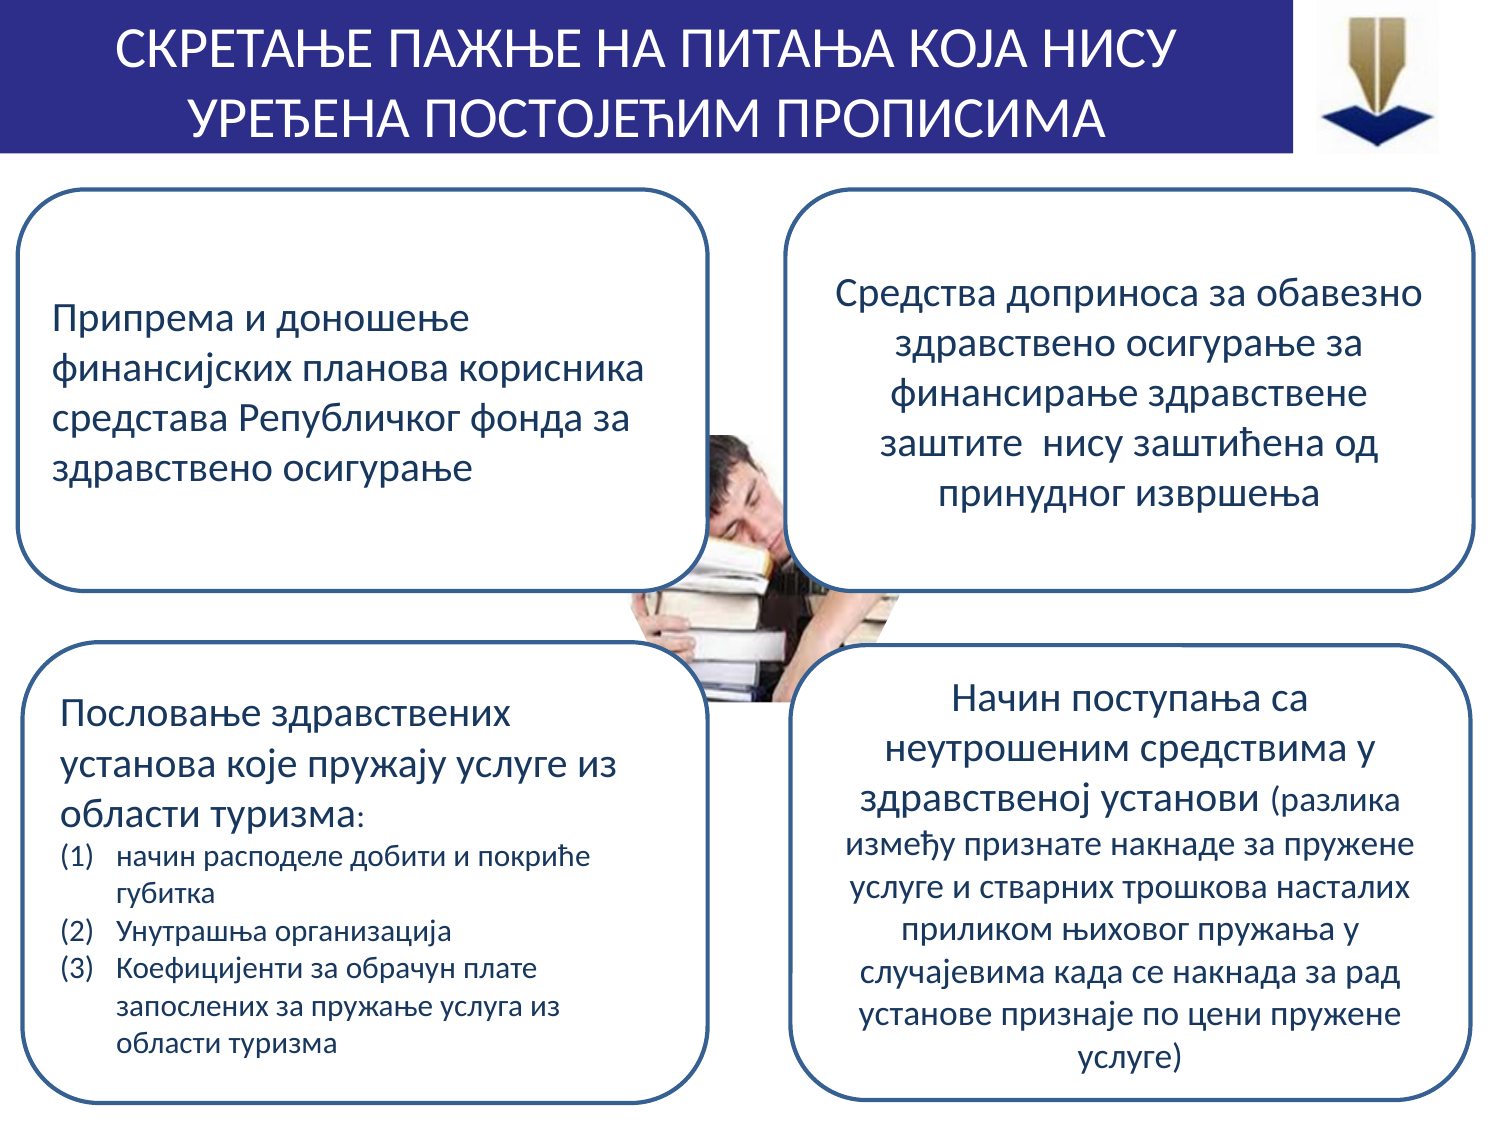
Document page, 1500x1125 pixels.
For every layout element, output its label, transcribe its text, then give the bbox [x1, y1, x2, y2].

text_box СКРЕТАЊЕ ПАЖЊЕ НА ПИТАЊА КОЈА НИСУ УРЕЂЕНА ПОСТОЈЕЋИМ ПРОПИСИМА [11, 2, 1282, 157]
text_box Припрема и доношење финансијских планова корисника средстава Републичког фонда за здравствено осигурање [15, 187, 710, 594]
text_box Начин поступања са неутрошеним средствима у здравственој установи (разлика између признате накнаде за пружене услуге и стварних трошкова насталих приликом њиховог пружања у случајевима када се накнада за рад установе признаје по цени пружене услуге) [788, 643, 1473, 1103]
text_box Пословање здравствених установа које пружају услуге из области туризма: начин расподеле добити и покриће губитка Унутрашњa организацијa Коефицијенти за обрачун плате запослених за пружање услуга из области туризма [20, 640, 710, 1106]
text_box [618, 430, 906, 707]
text_box Средства доприноса за обавезно здравствено осигурање за финансирање здравствене заштите нису заштићена од принудног извршења [783, 187, 1476, 594]
picture [1316, 0, 1439, 154]
